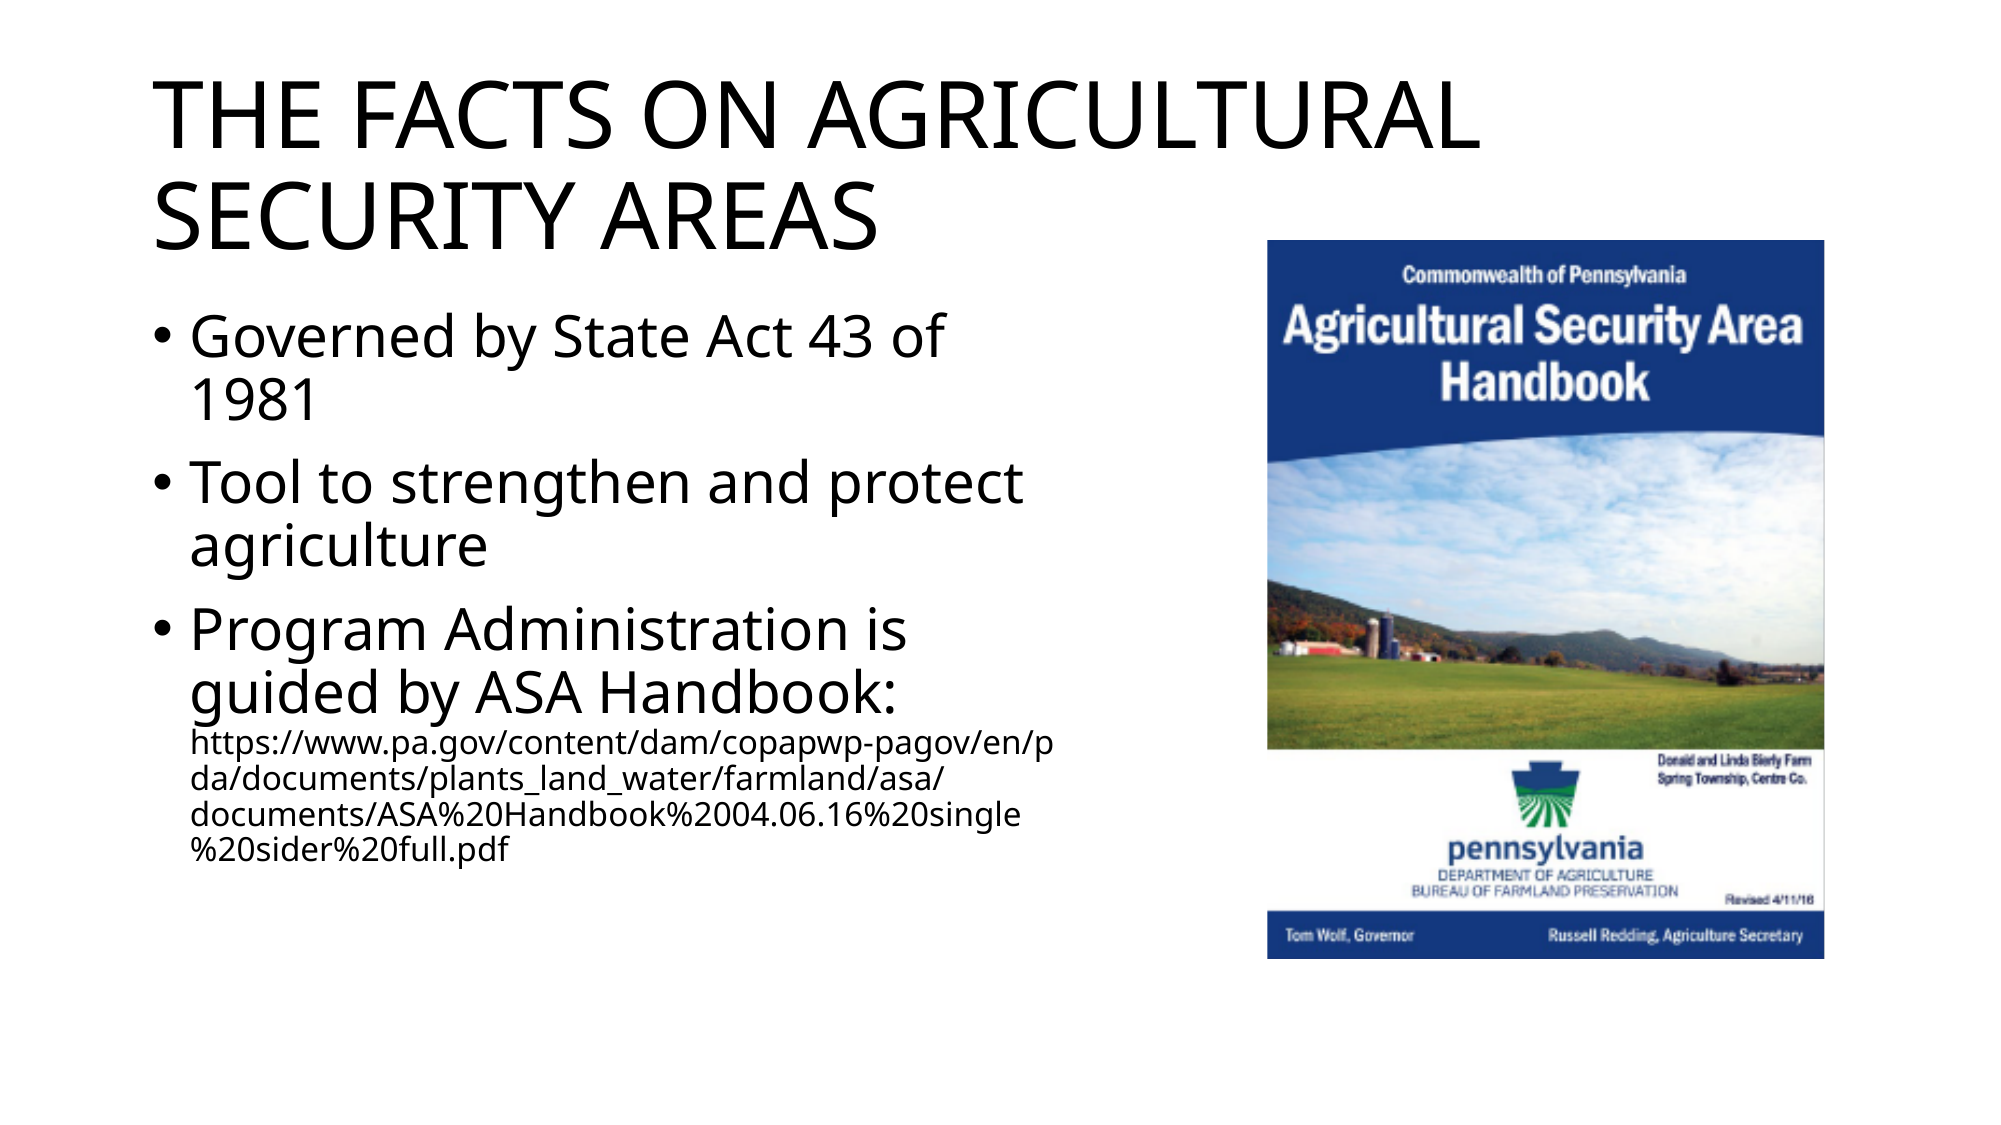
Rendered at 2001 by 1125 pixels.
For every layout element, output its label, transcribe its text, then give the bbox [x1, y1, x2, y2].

list Governed by State Act 43 of 1981 Tool to strengthen and protect agriculture Program Administration is guided by ASA Handbook: https://www.pa.gov/content/dam/copapwp-pagov/en/pda/documents/plants_land_water/farmland/asa/documents/ASA%20Handbook%2004.06.16%20single%20sider%20full.pdf [137, 299, 1084, 1014]
picture [1266, 239, 1825, 959]
title THE FACTS ON AGRICULTURAL SECURITY AREAS [137, 59, 1863, 278]
